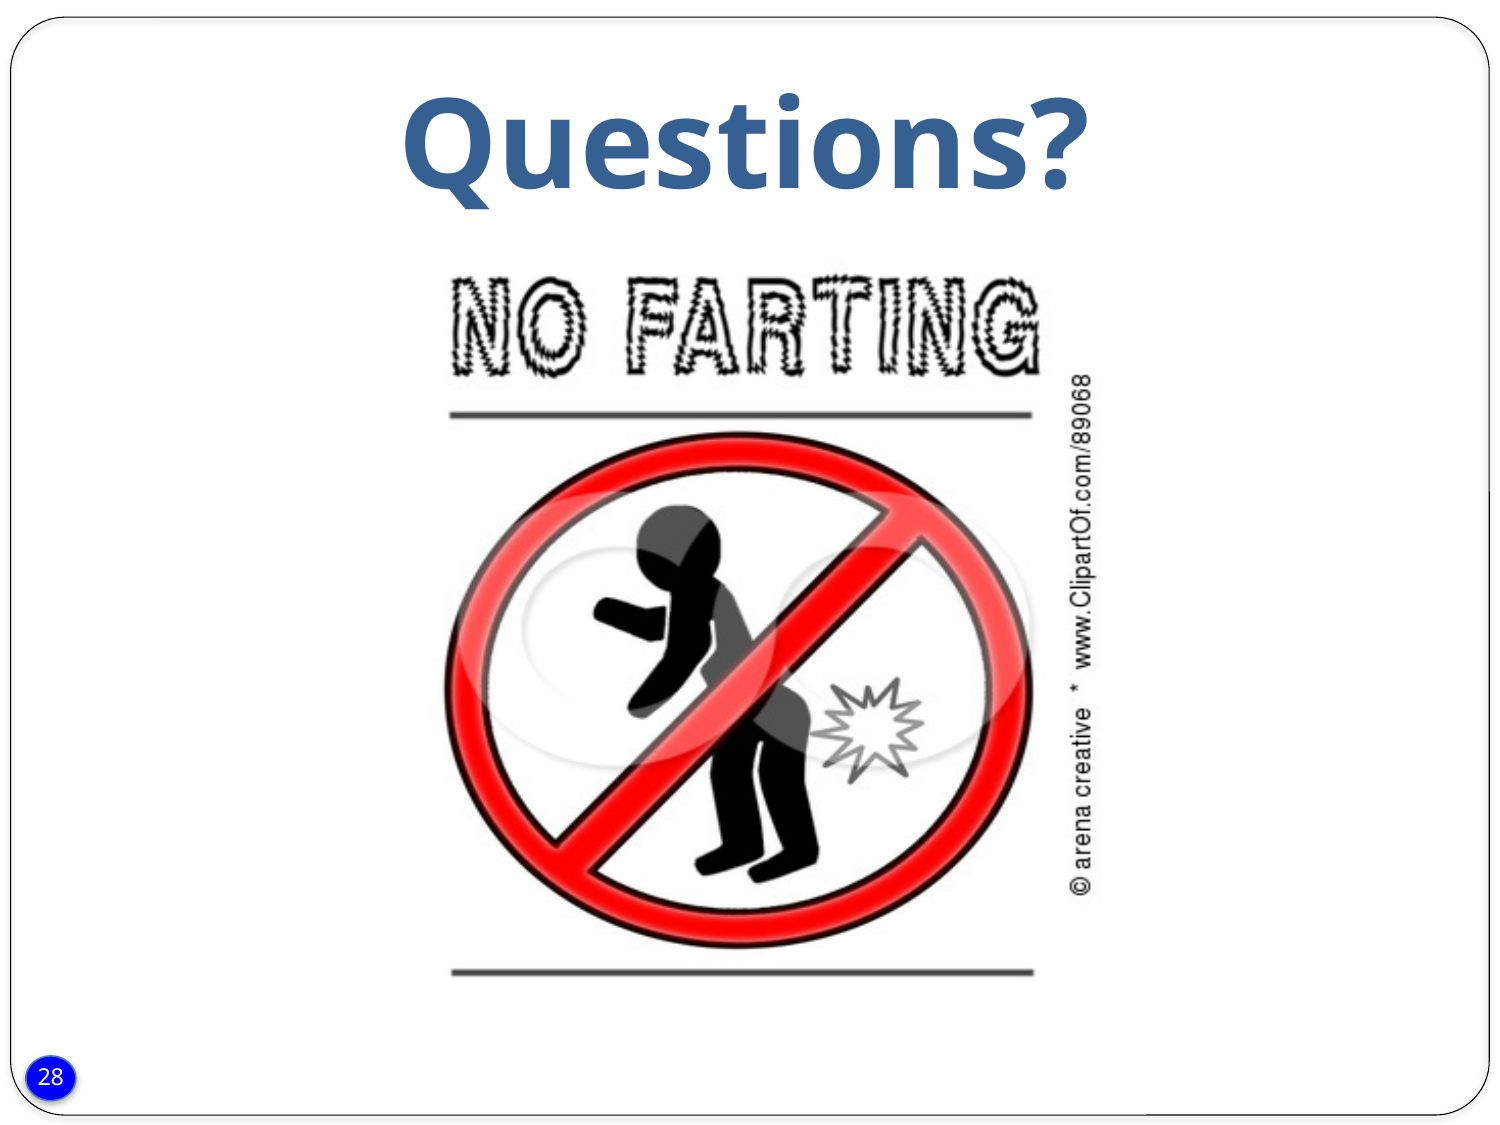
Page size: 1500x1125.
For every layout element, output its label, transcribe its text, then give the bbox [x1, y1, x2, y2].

picture [431, 232, 1101, 1039]
title Questions? [74, 44, 1426, 233]
